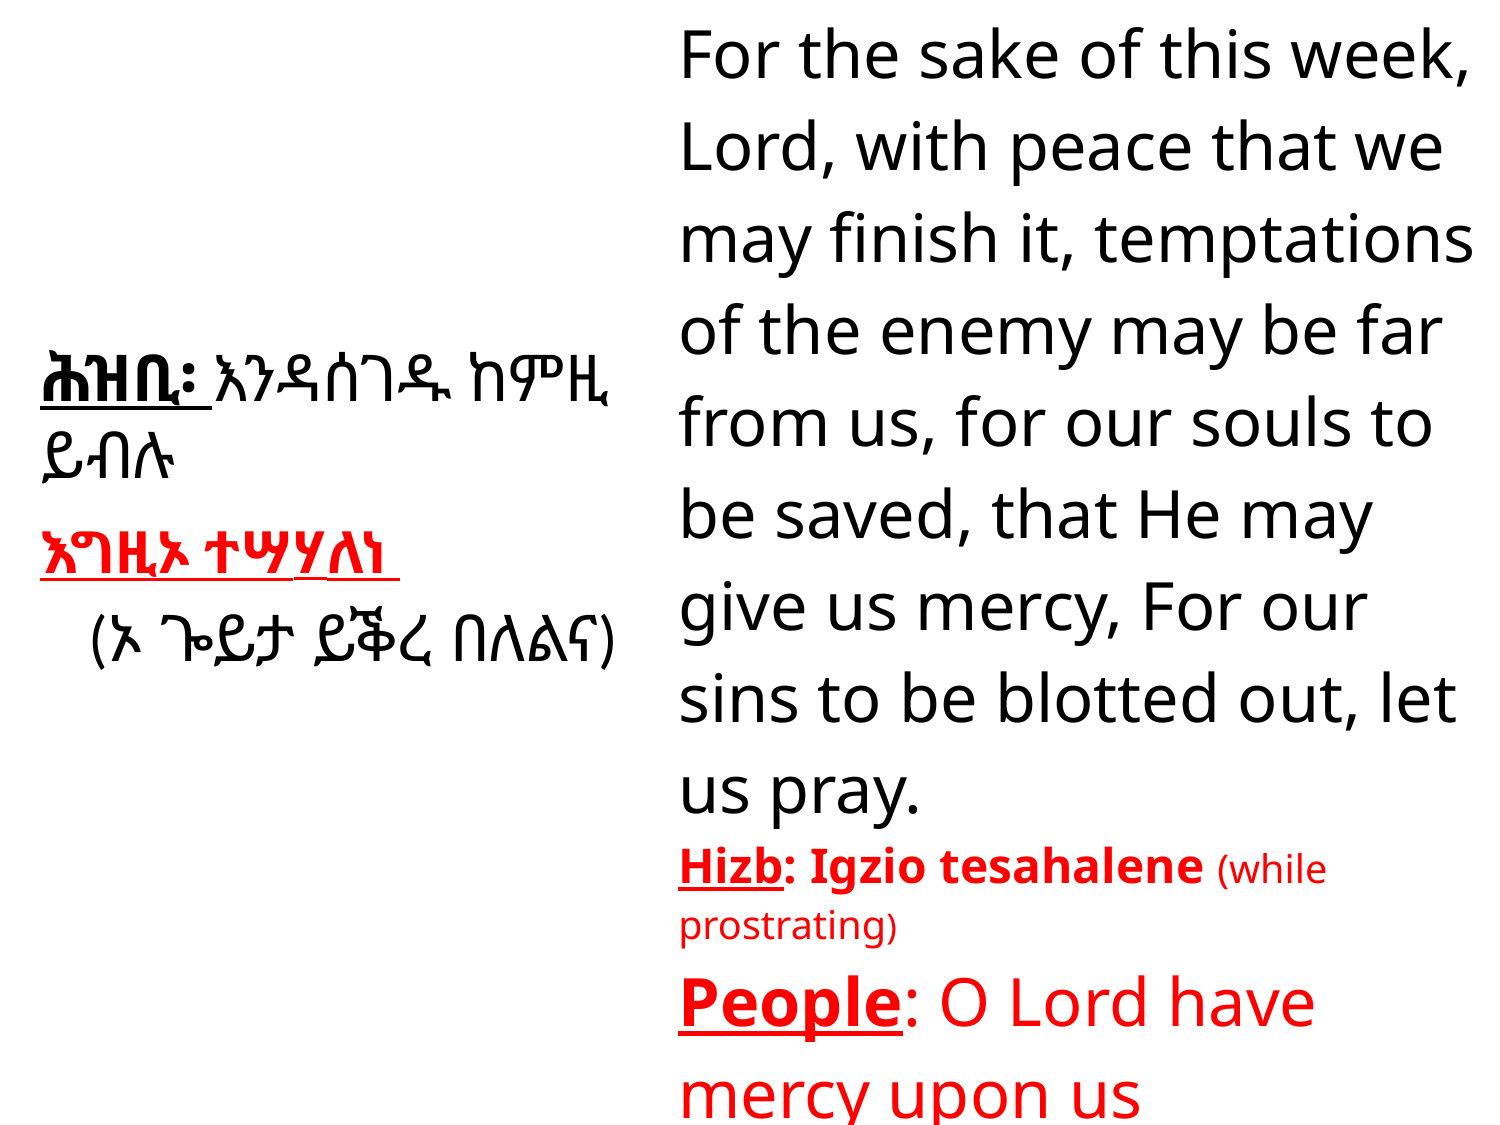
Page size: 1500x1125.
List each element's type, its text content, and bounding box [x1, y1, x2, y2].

title ሕዝቢ፡ እንዳሰገዱ ከምዚ ይብሉ እግዚኦ ተሣሃለነ (ኦ ጐይታ ይቕረ በለልና) [25, 48, 682, 963]
title For the sake of this week, Lord, with peace that we may finish it, temptations of the enemy may be far from us, for our souls to be saved, that He may give us mercy, For our sins to be blotted out, let us pray. Hizb: Igzio tesahalene (while prostrating) People: O Lord have mercy upon us [663, 45, 1500, 1087]
